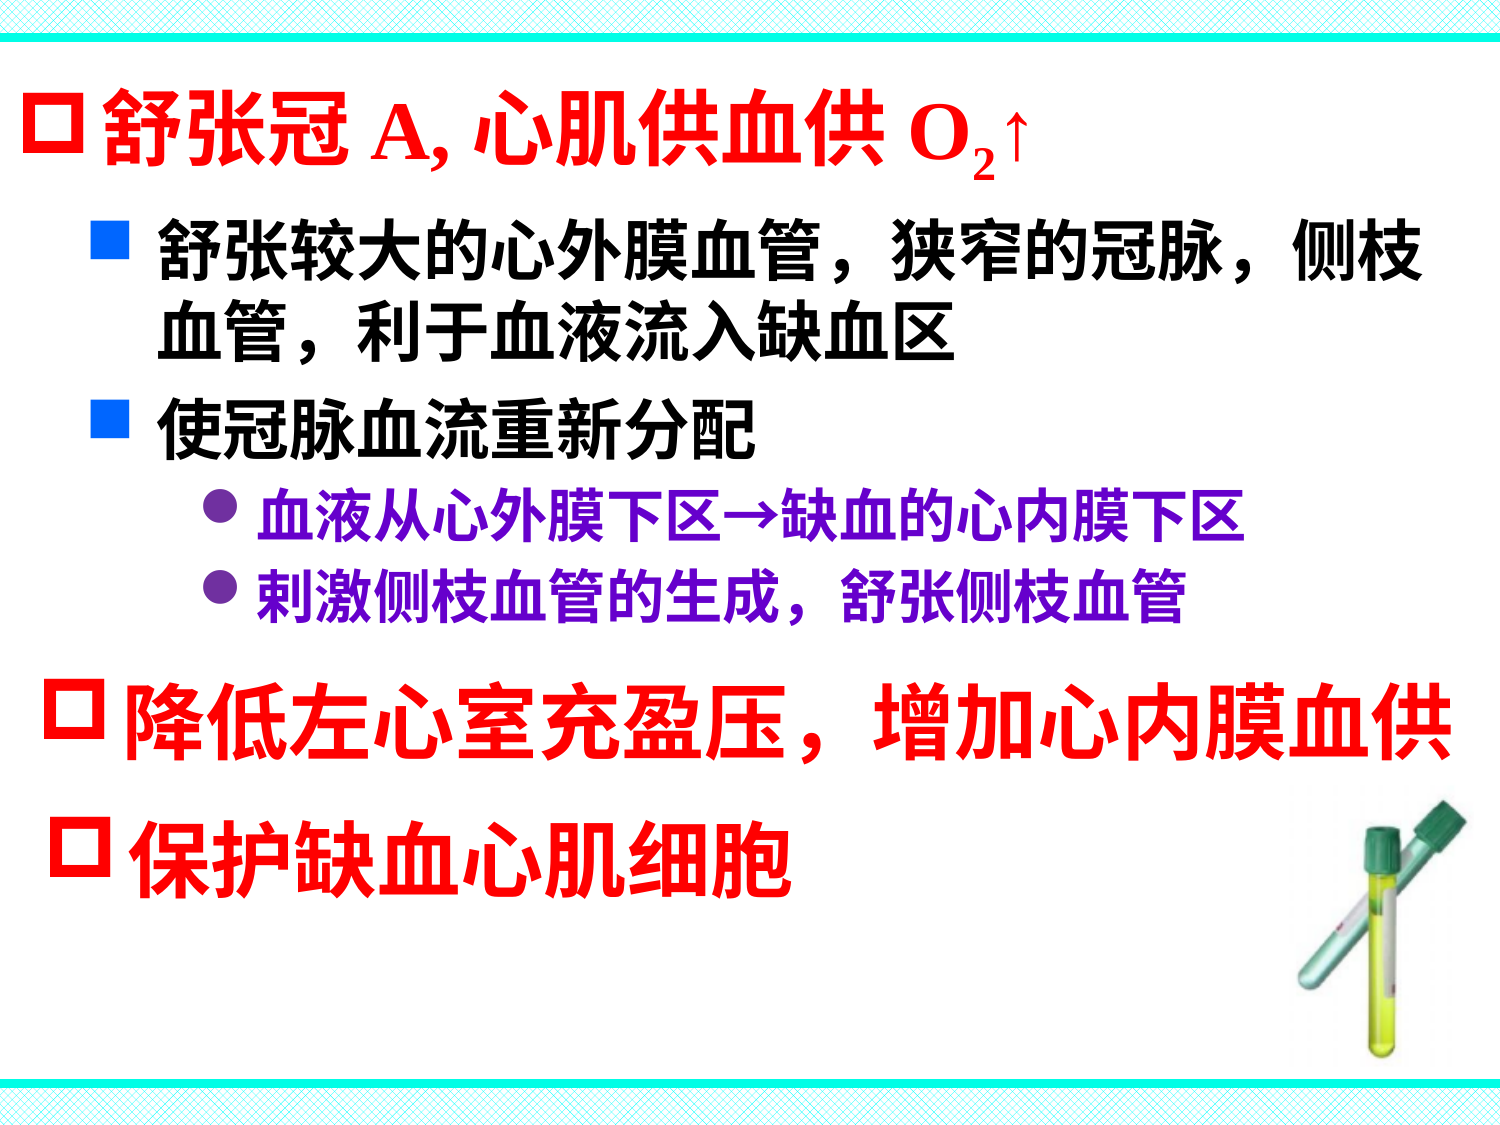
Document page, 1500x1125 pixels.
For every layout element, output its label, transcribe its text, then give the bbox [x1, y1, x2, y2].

text_box 保护缺血心肌细胞 [28, 819, 809, 916]
text_box 舒张较大的心外膜血管，狭窄的冠脉，侧枝血管，利于血液流入缺血区 [71, 199, 1462, 377]
picture [1264, 763, 1474, 1070]
text_box 使冠脉血流重新分配 血液从心外膜下区→缺血的心内膜下区 剌激侧枝血管的生成，舒张侧枝血管 [71, 378, 1383, 638]
text_box 降低左心室充盈压，增加心内膜血供 [22, 681, 1486, 778]
text_box 舒张冠A,心肌供血供O2↑ [1, 69, 1053, 198]
